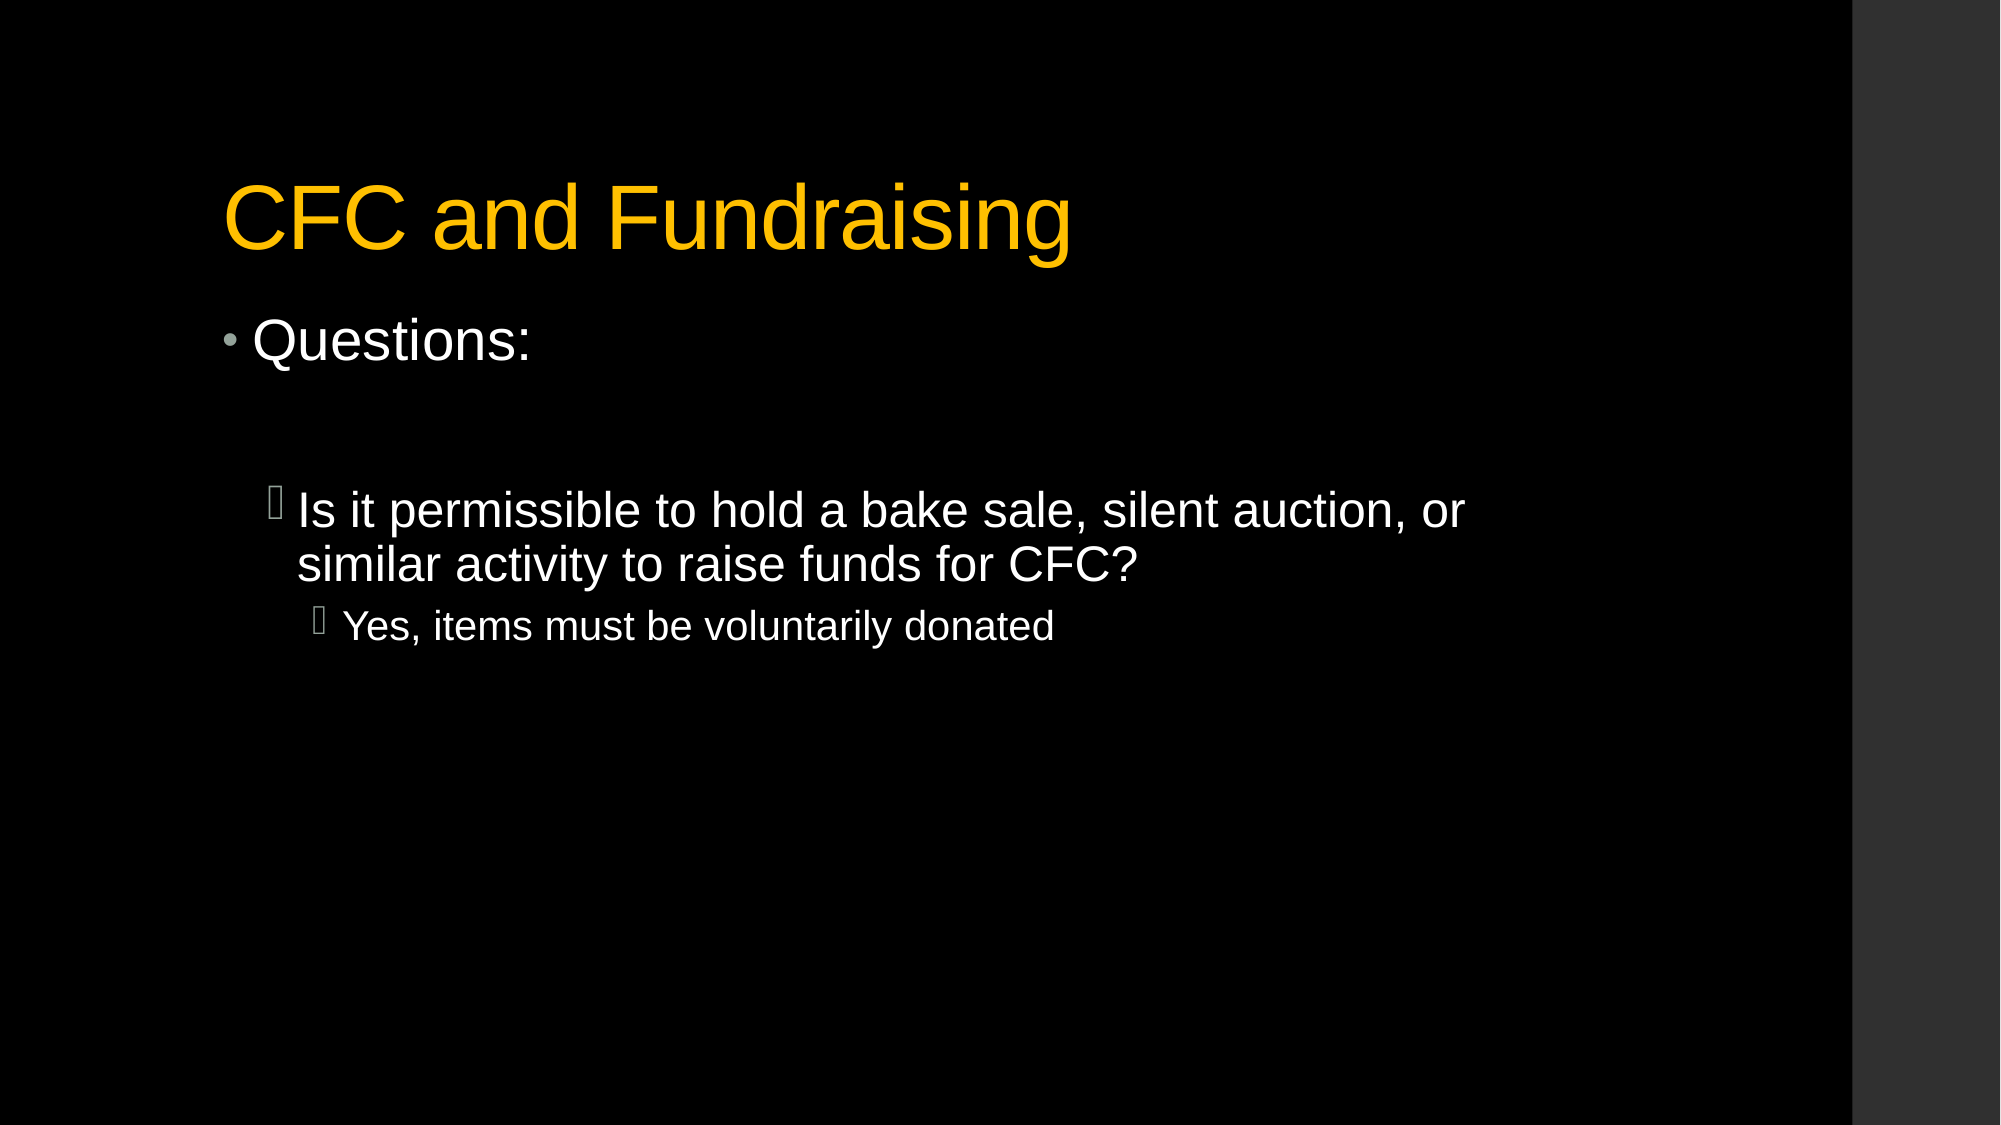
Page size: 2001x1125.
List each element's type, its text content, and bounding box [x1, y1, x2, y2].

title CFC and Fundraising [206, 60, 1797, 278]
list Questions: Is it permissible to hold a bake sale, silent auction, or similar activity to raise funds for CFC? Yes, items must be voluntarily donated [206, 299, 1617, 1014]
